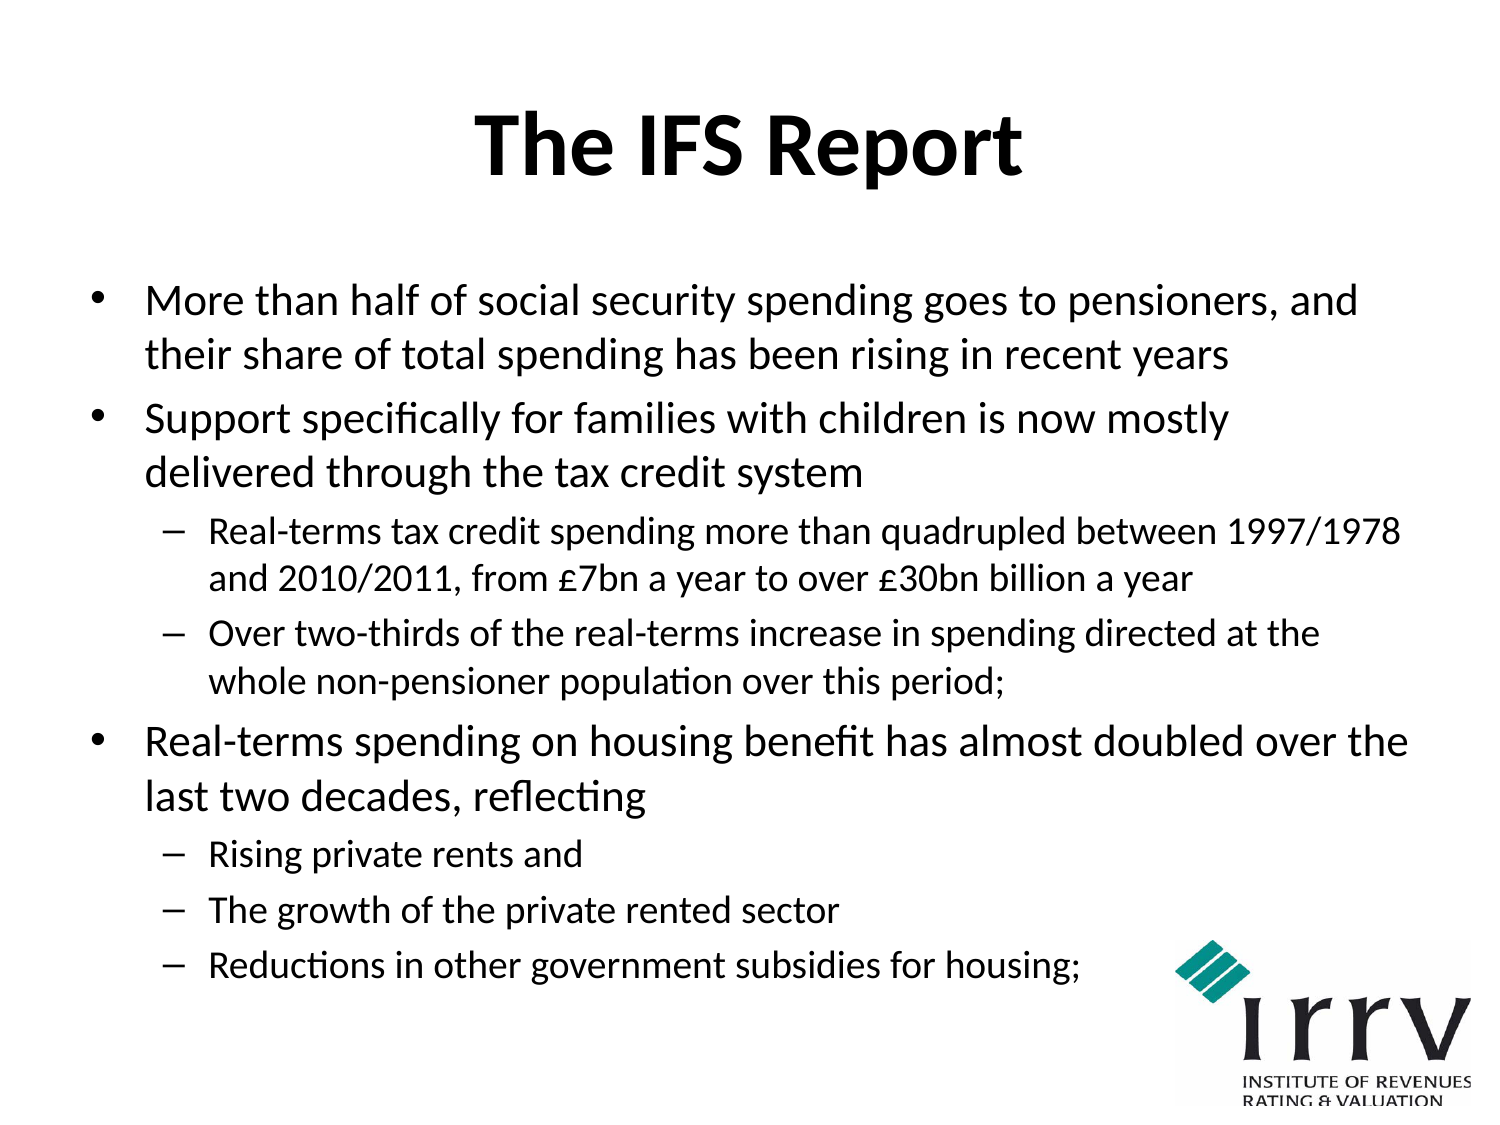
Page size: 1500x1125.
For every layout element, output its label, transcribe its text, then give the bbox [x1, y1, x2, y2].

list More than half of social security spending goes to pensioners, and their share of total spending has been rising in recent years Support specifically for families with children is now mostly delivered through the tax credit system Real-terms tax credit spending more than quadrupled between 1997/1978 and 2010/2011, from £7bn a year to over £30bn billion a year Over two-thirds of the real-terms increase in spending directed at the whole non-pensioner population over this period; Real-terms spending on housing benefit has almost doubled over the last two decades, reflecting Rising private rents and The growth of the private rented sector Reductions in other government subsidies for housing; [75, 262, 1425, 1005]
title The IFS Report [75, 45, 1425, 233]
